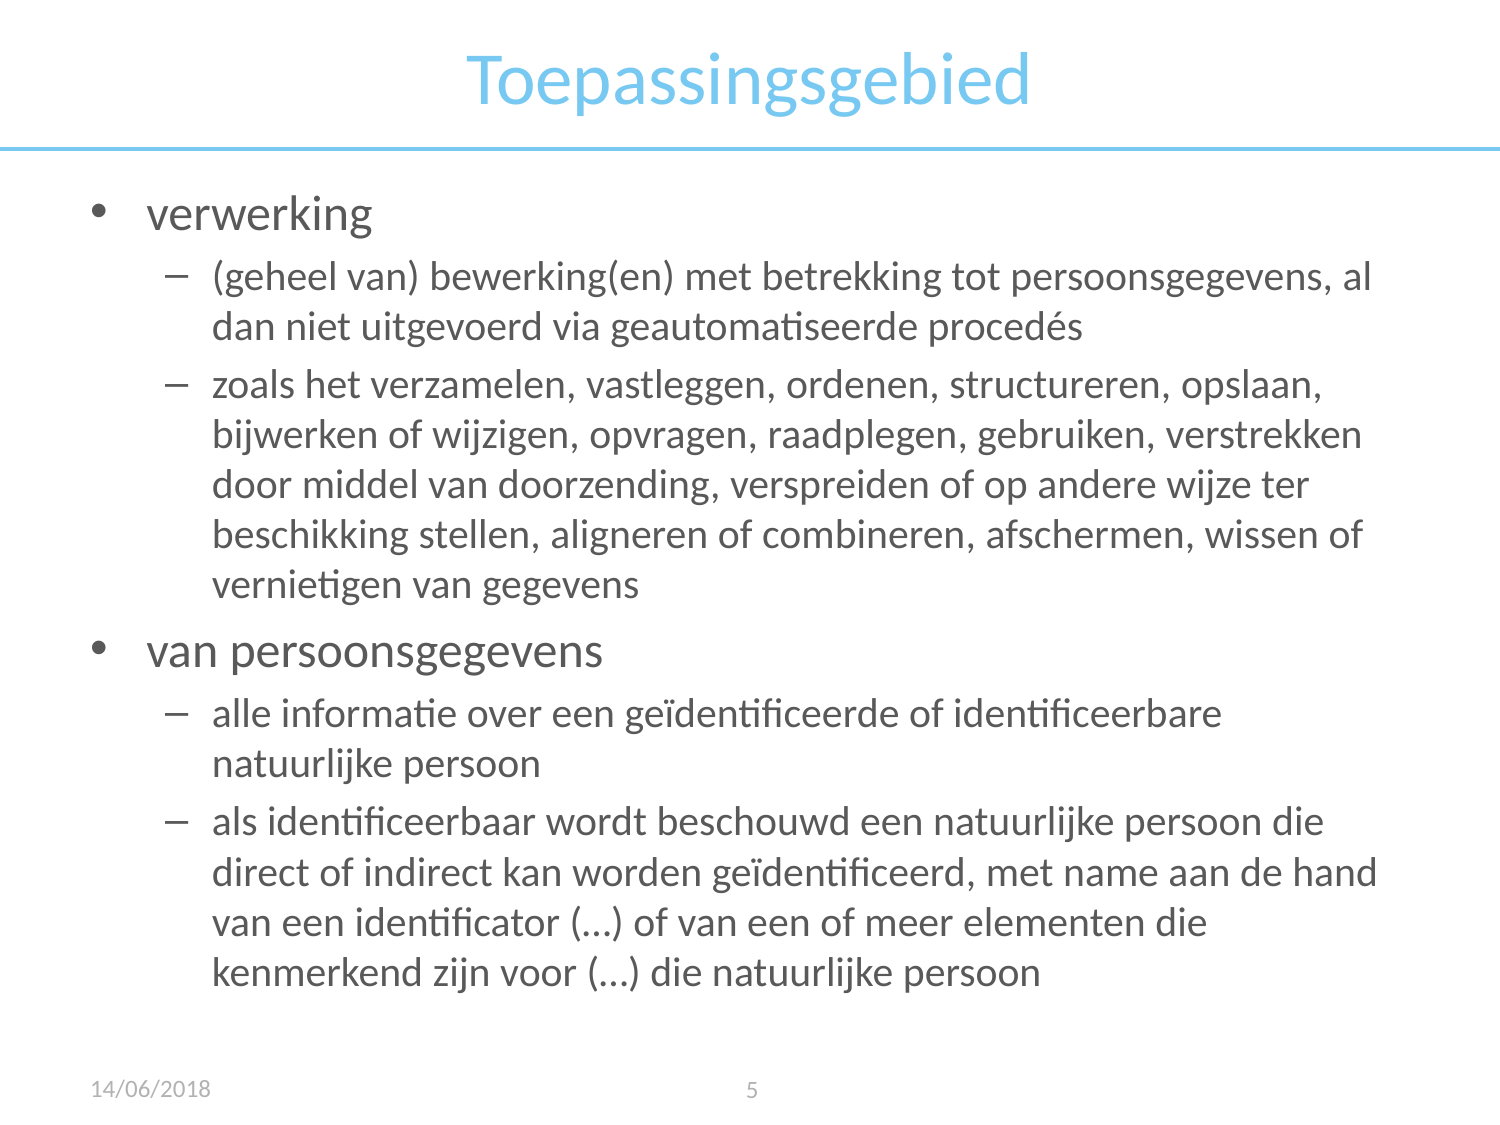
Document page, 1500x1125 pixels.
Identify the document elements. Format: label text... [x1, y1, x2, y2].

list verwerking (geheel van) bewerking(en) met betrekking tot persoonsgegevens, al dan niet uitgevoerd via geautomatiseerde procedés zoals het verzamelen, vastleggen, ordenen, structureren, opslaan, bijwerken of wijzigen, opvragen, raadplegen, gebruiken, verstrekken door middel van doorzending, verspreiden of op andere wijze ter beschikking stellen, aligneren of combineren, afschermen, wissen of vernietigen van gegevens van persoonsgegevens alle informatie over een geïdentificeerde of identificeerbare natuurlijke persoon als identificeerbaar wordt beschouwd een natuurlijke persoon die direct of indirect kan worden geïdentificeerd, met name aan de hand van een identificator (…) of van een of meer elementen die kenmerkend zijn voor (…) die natuurlijke persoon [75, 172, 1425, 1035]
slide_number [75, 1057, 425, 1118]
slide_number 5 [577, 1058, 928, 1119]
title Toepassingsgebied [0, 0, 1500, 149]
